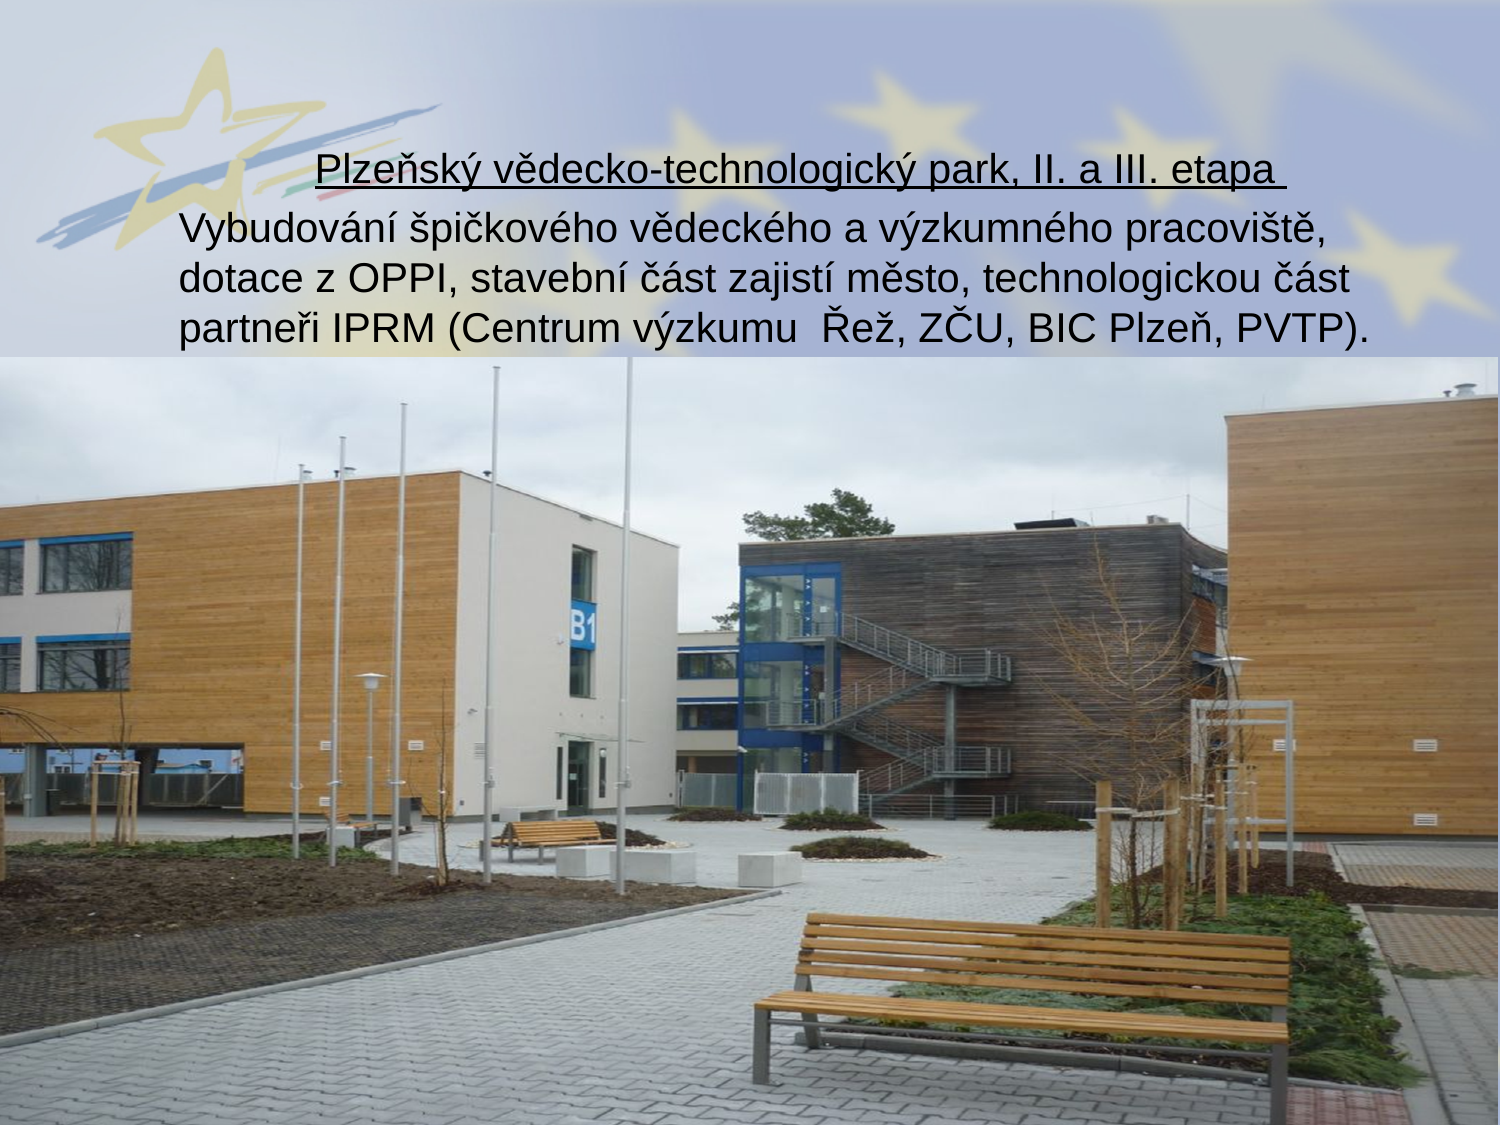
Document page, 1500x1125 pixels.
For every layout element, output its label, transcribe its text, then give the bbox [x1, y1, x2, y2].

list Plzeňský vědecko-technologický park, II. a III. etapa Vybudování špičkového vědeckého a výzkumného pracoviště, dotace z OPPI, stavební část zajistí město, technologickou část partneři IPRM (Centrum výzkumu Řež, ZČU, BIC Plzeň, PVTP). [88, 66, 1439, 355]
picture [0, 0, 1500, 1125]
